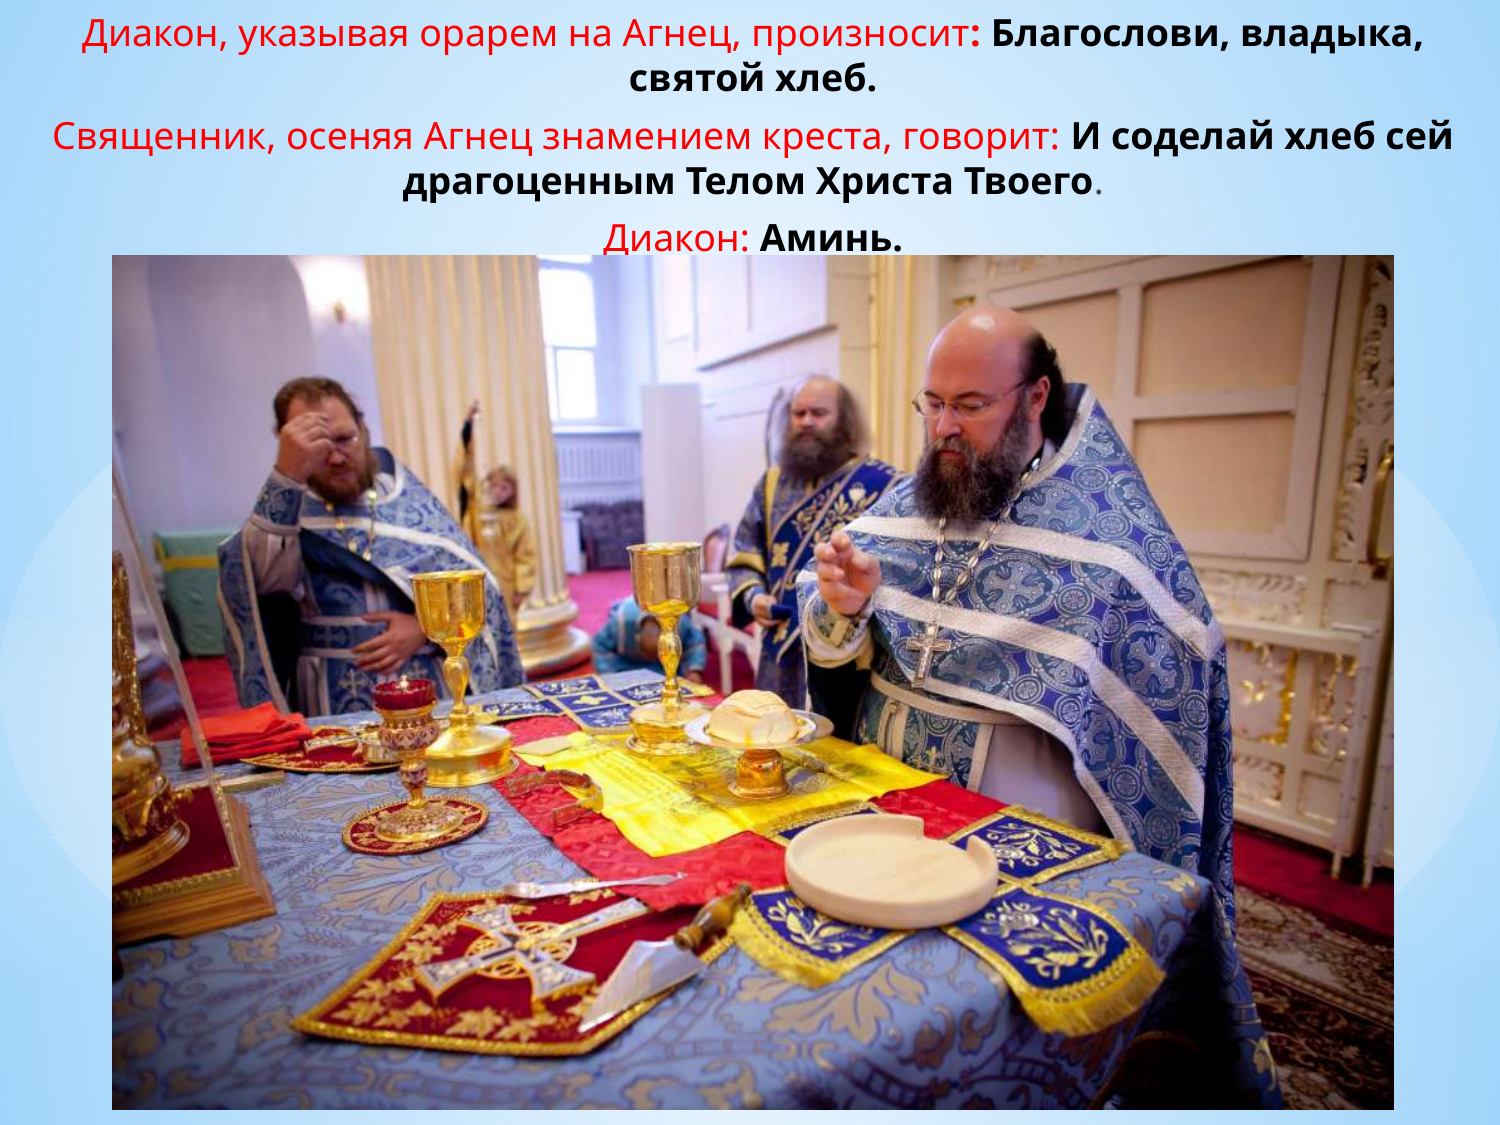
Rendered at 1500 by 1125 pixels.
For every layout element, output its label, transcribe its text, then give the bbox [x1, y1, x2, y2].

picture [111, 255, 1394, 1110]
list Диакон, указывая орарем на Агнец, произносит: Благослови, владыка, святой хлеб. Священник, осеняя Агнец знамением креста, говорит: И соделай хлеб сей драгоценным Телом Христа Твоего. Диакон: Аминь. [0, 1, 1500, 268]
